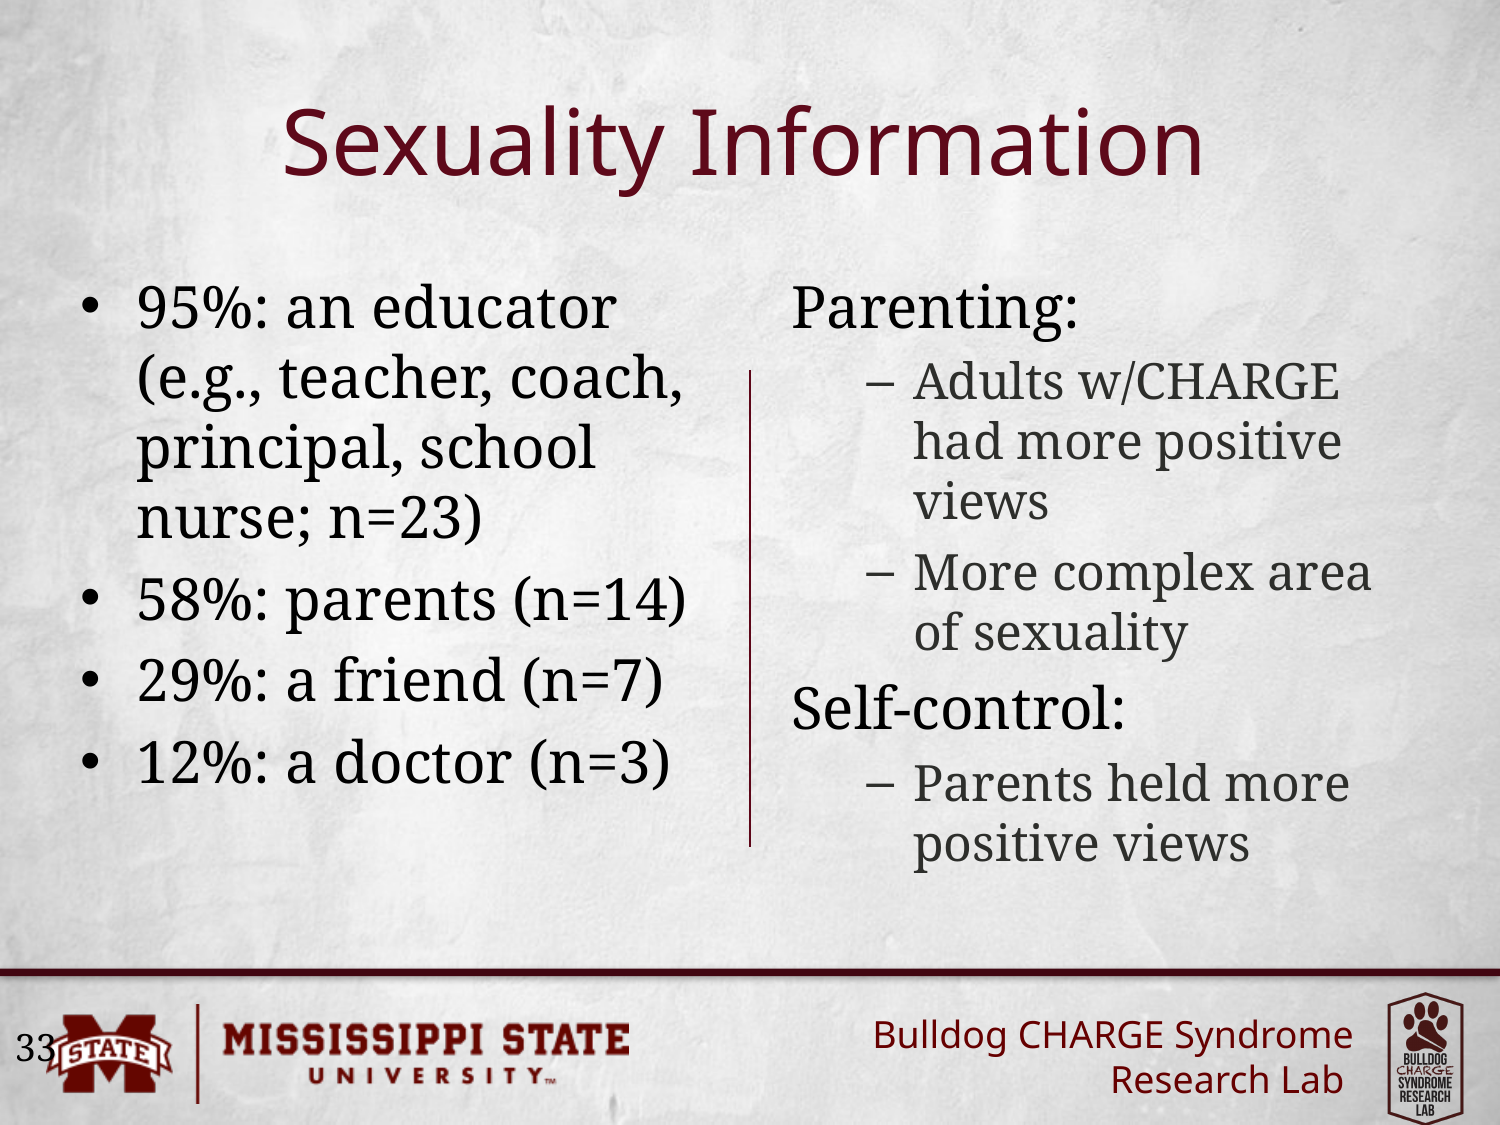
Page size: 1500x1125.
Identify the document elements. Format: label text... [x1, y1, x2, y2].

picture [46, 1004, 629, 1104]
title Sexuality Information [65, 45, 1425, 233]
slide_number 33 [0, 1016, 91, 1125]
list 95%: an educator (e.g., teacher, coach, principal, school nurse; n=23) 58%: parents (n=14) 29%: a friend (n=7) 12%: a doctor (n=3) [65, 262, 738, 933]
list Parenting: Adults w/CHARGE had more positive views More complex area of sexuality Self-control: Parents held more positive views [776, 262, 1425, 933]
